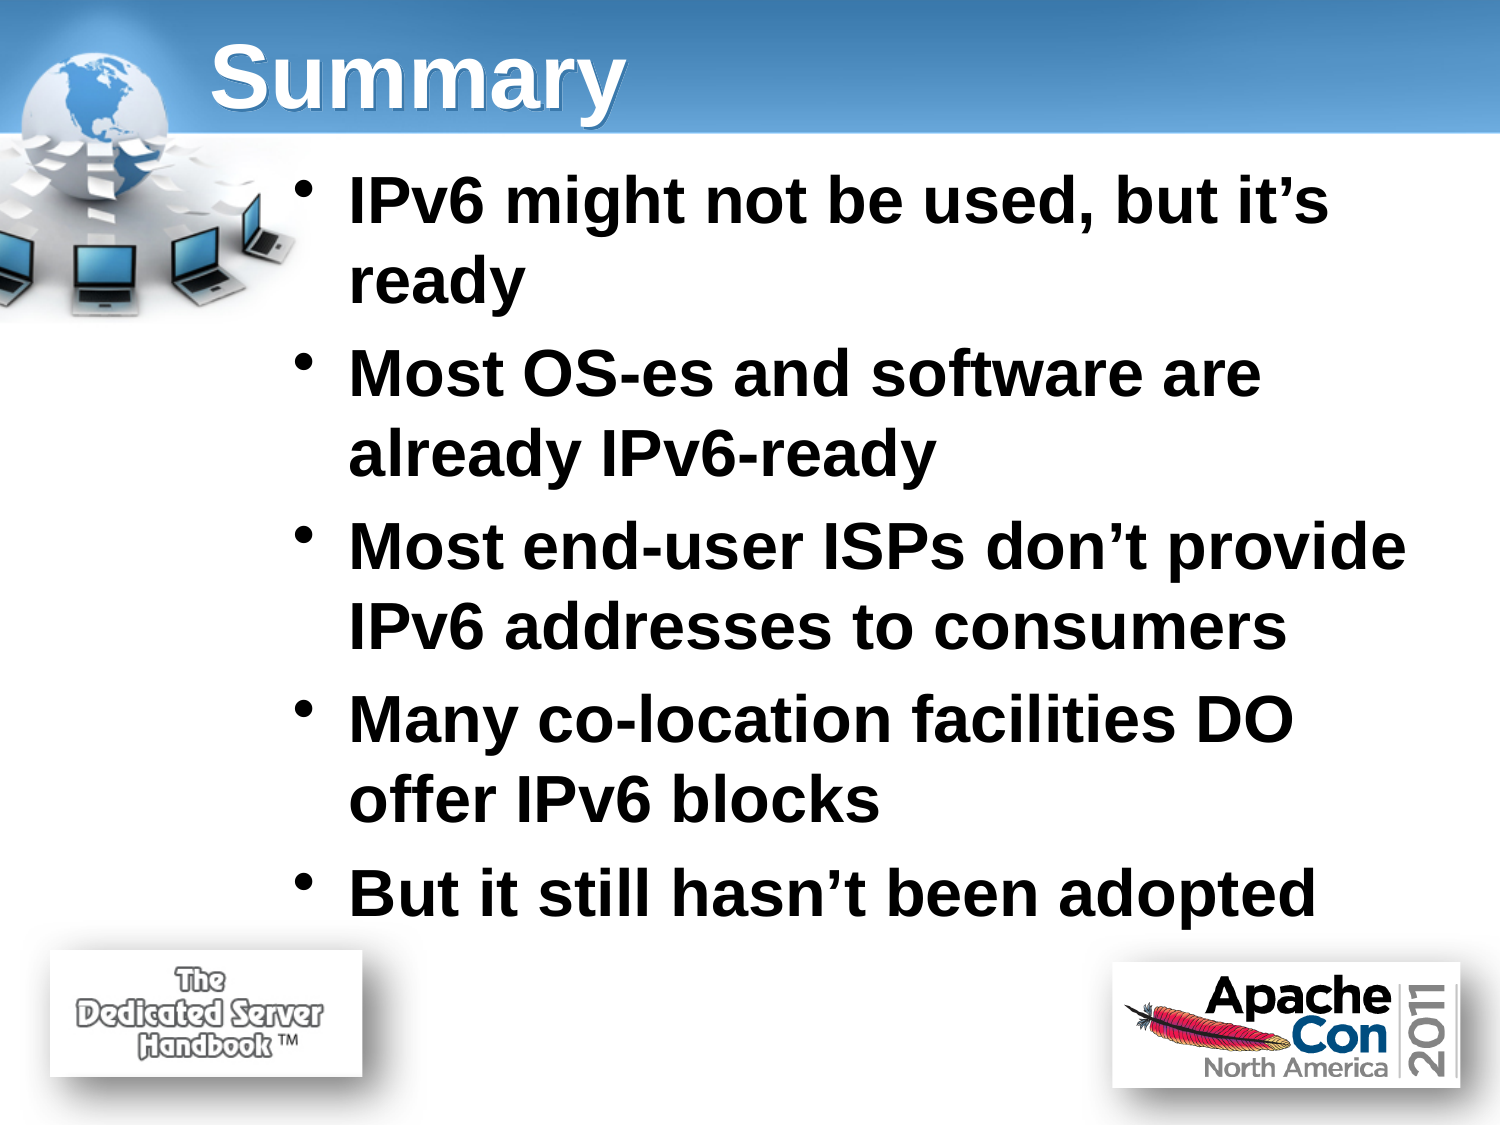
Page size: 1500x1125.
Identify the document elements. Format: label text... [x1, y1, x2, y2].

title Summary [194, 30, 1500, 114]
list IPv6 might not be used, but it’s ready Most OS-es and software are already IPv6-ready Most end-user ISPs don’t provide IPv6 addresses to consumers Many co-location facilities DO offer IPv6 blocks But it still hasn’t been adopted [277, 148, 1471, 538]
picture [0, 0, 1500, 1125]
